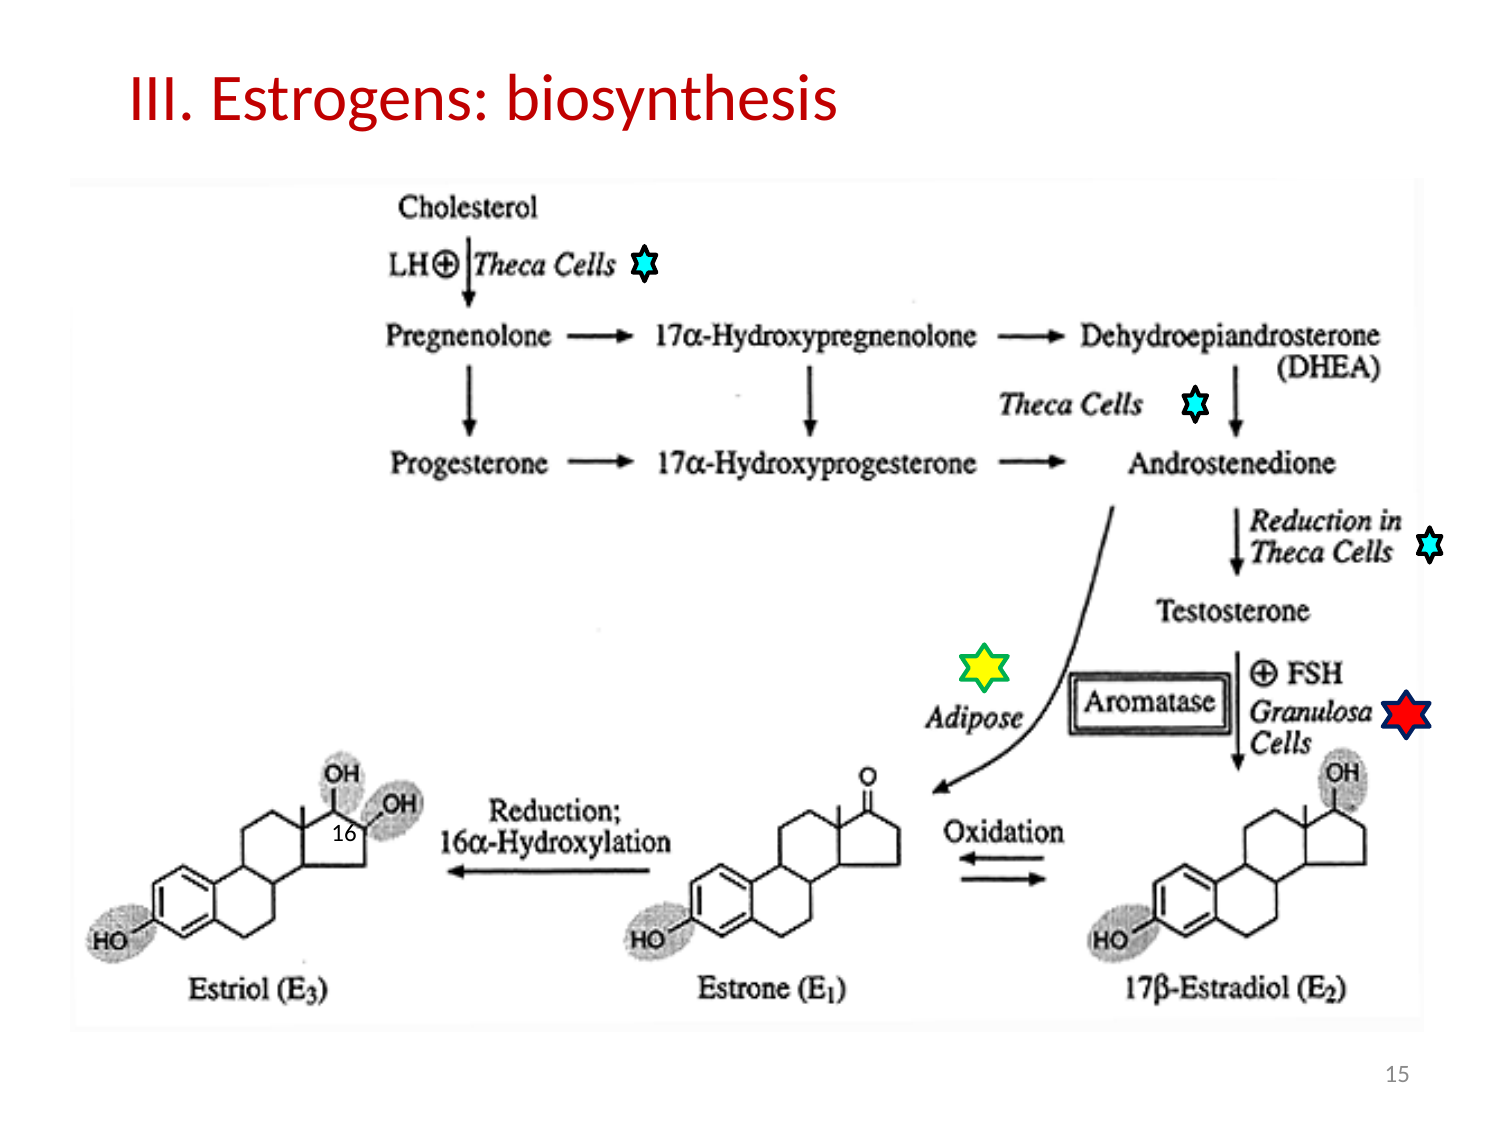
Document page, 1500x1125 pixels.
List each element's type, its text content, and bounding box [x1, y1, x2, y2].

slide_number 15 [1074, 1042, 1425, 1103]
text_box [1427, 525, 1444, 565]
text_box [1427, 718, 1432, 729]
text_box III. Estrogens: biosynthesis [113, 46, 1387, 164]
text_box [1427, 700, 1432, 711]
picture [70, 177, 1424, 1032]
